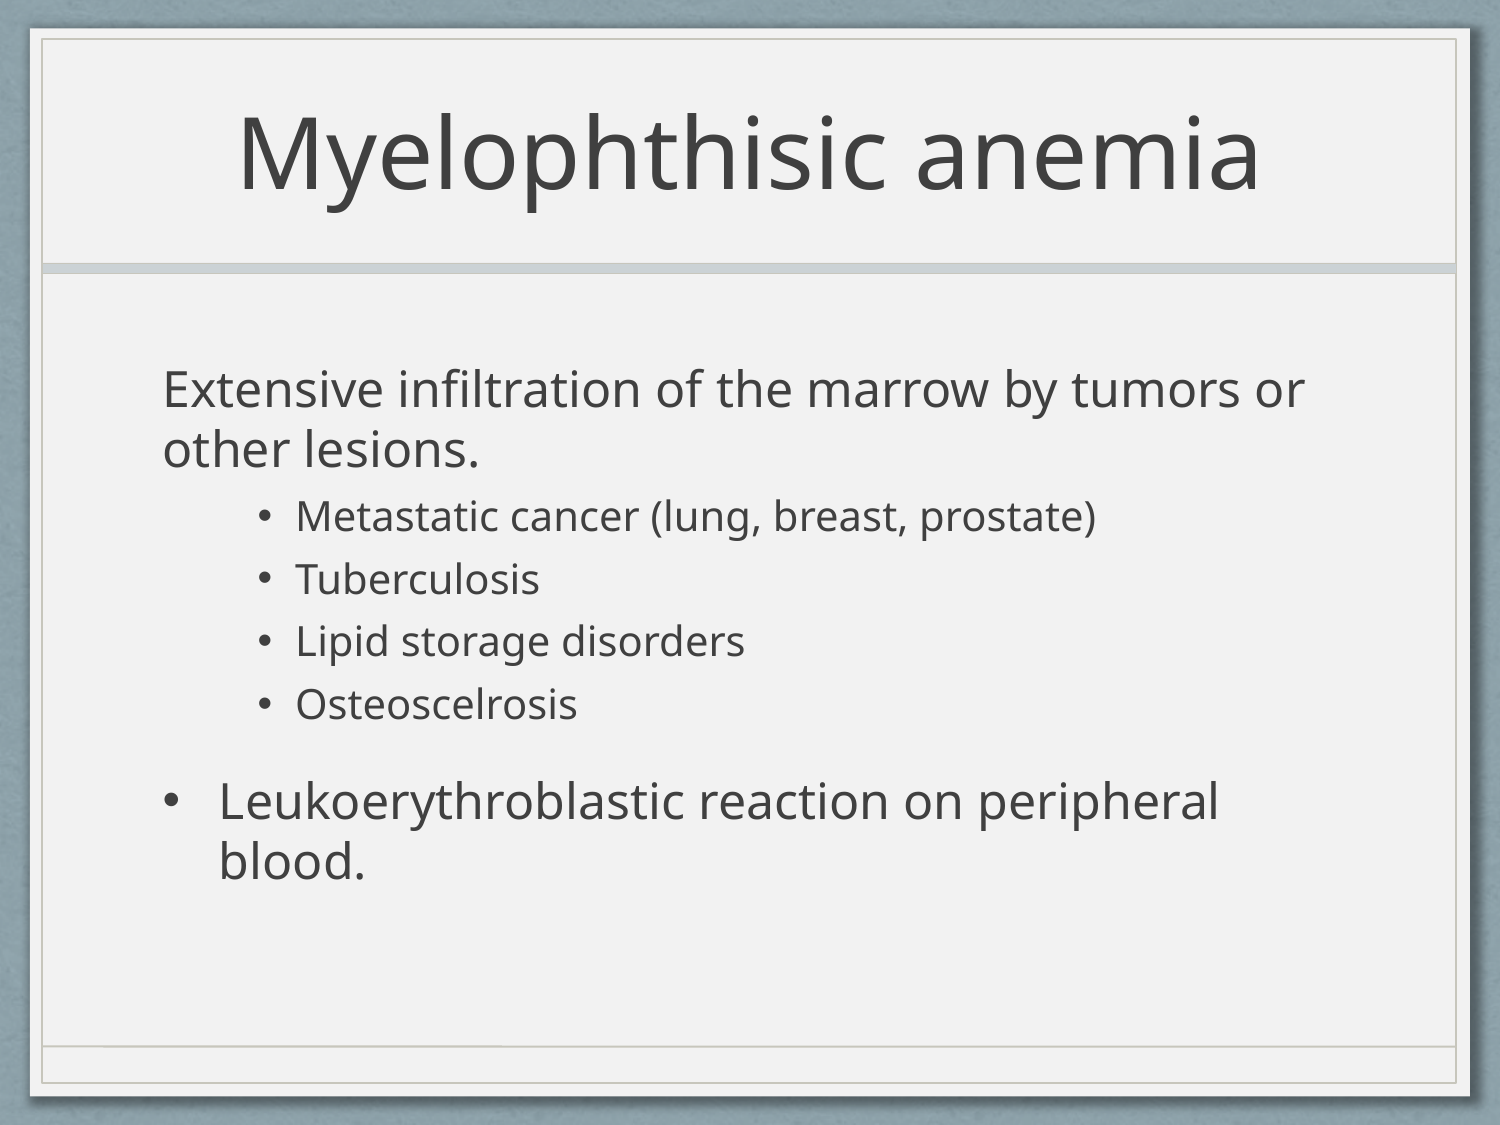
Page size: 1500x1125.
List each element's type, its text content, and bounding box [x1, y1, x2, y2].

list Extensive infiltration of the marrow by tumors or other lesions. Metastatic cancer (lung, breast, prostate) Tuberculosis Lipid storage disorders Osteoscelrosis Leukoerythroblastic reaction on peripheral blood. [147, 350, 1353, 995]
title Myelophthisic anemia [147, 40, 1353, 260]
